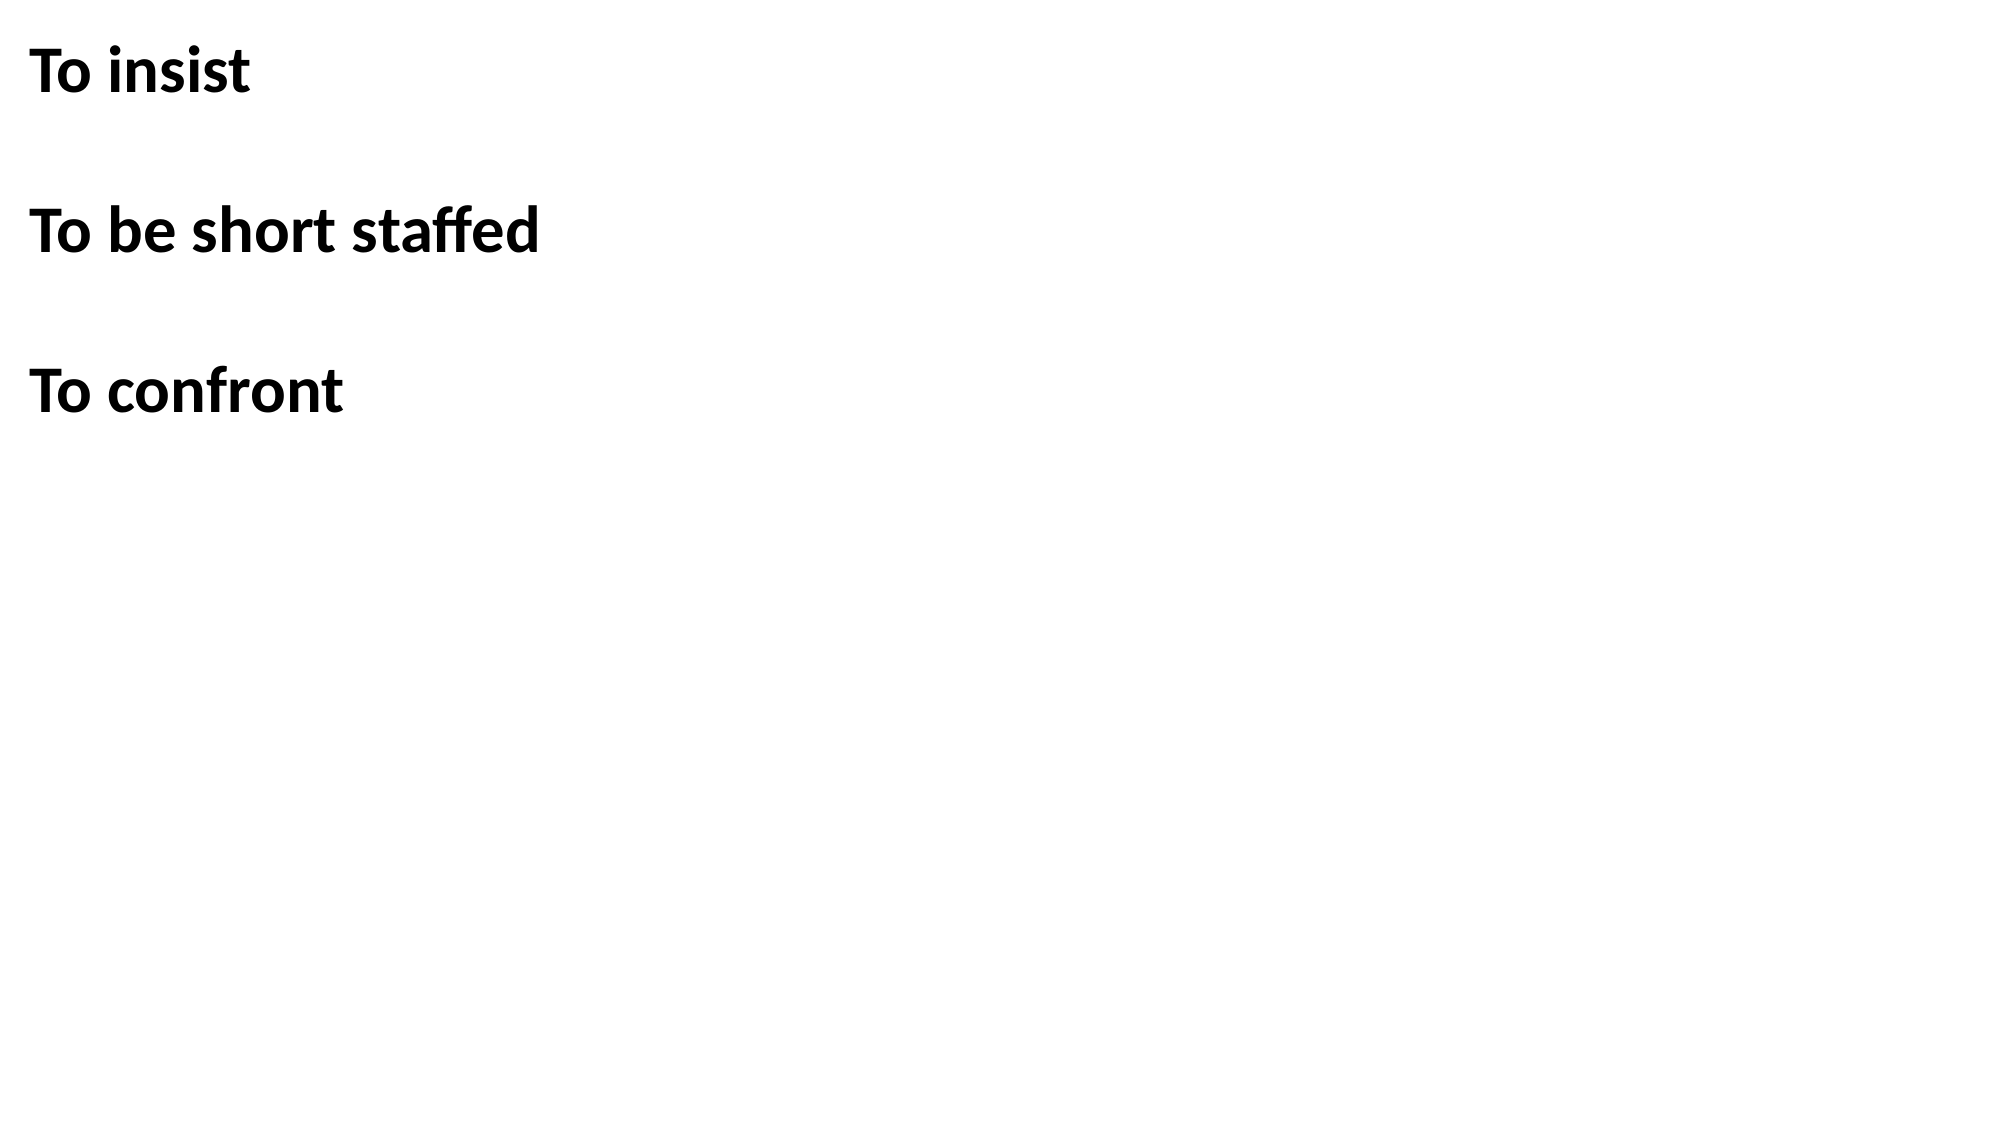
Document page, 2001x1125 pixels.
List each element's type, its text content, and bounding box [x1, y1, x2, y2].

text_box To insist To be short staffed To confront [14, 18, 1794, 434]
